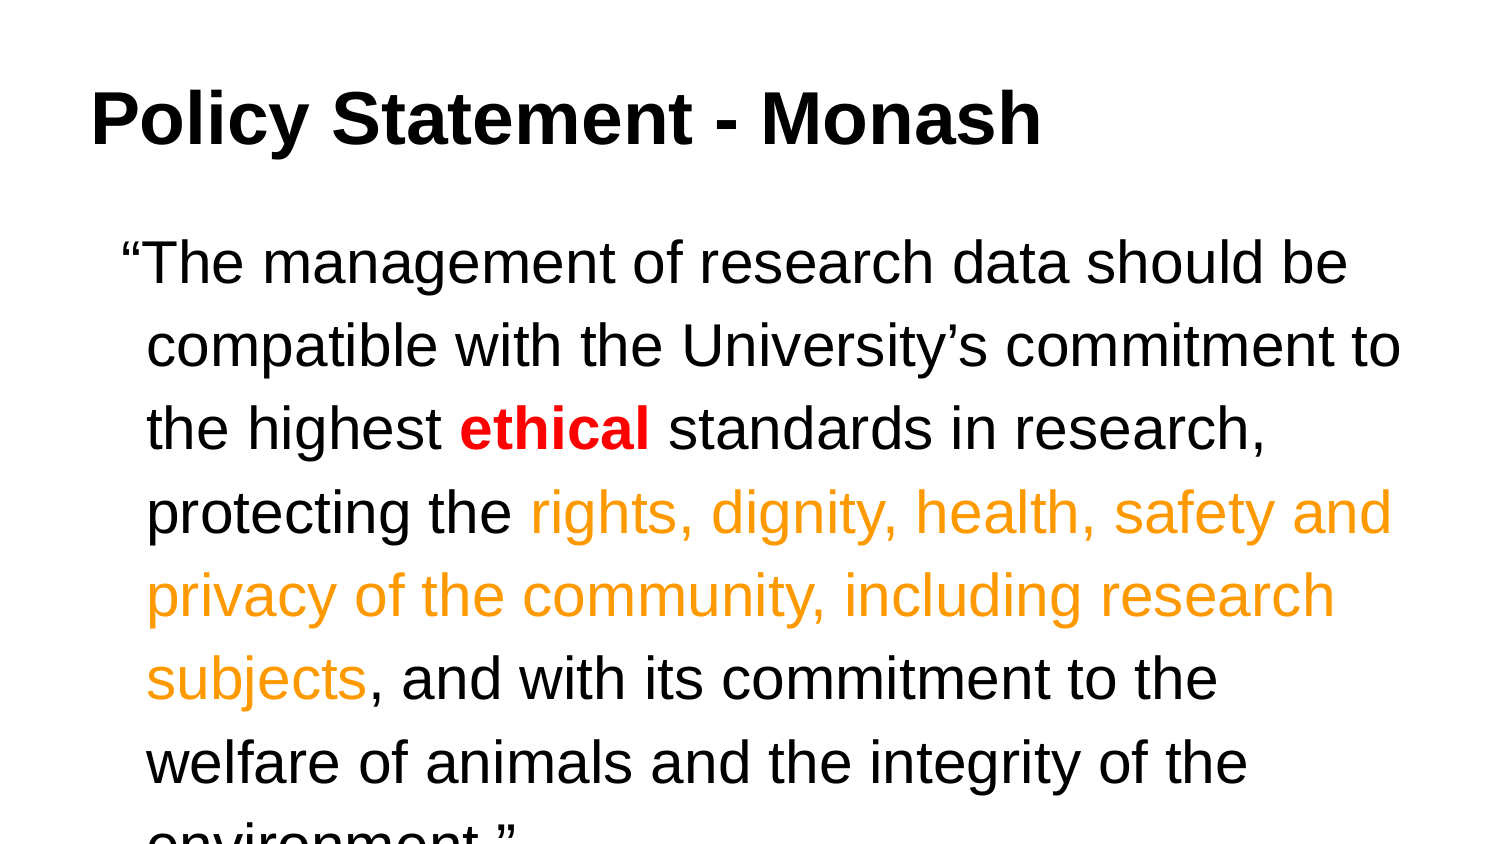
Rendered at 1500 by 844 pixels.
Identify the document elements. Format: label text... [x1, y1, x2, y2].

title Policy Statement - Monash [75, 33, 1425, 175]
list “The management of research data should be compatible with the University’s commitment to the highest ethical standards in research, protecting the rights, dignity, health, safety and privacy of the community, including research subjects, and with its commitment to the welfare of animals and the integrity of the environment.” [75, 196, 1425, 808]
